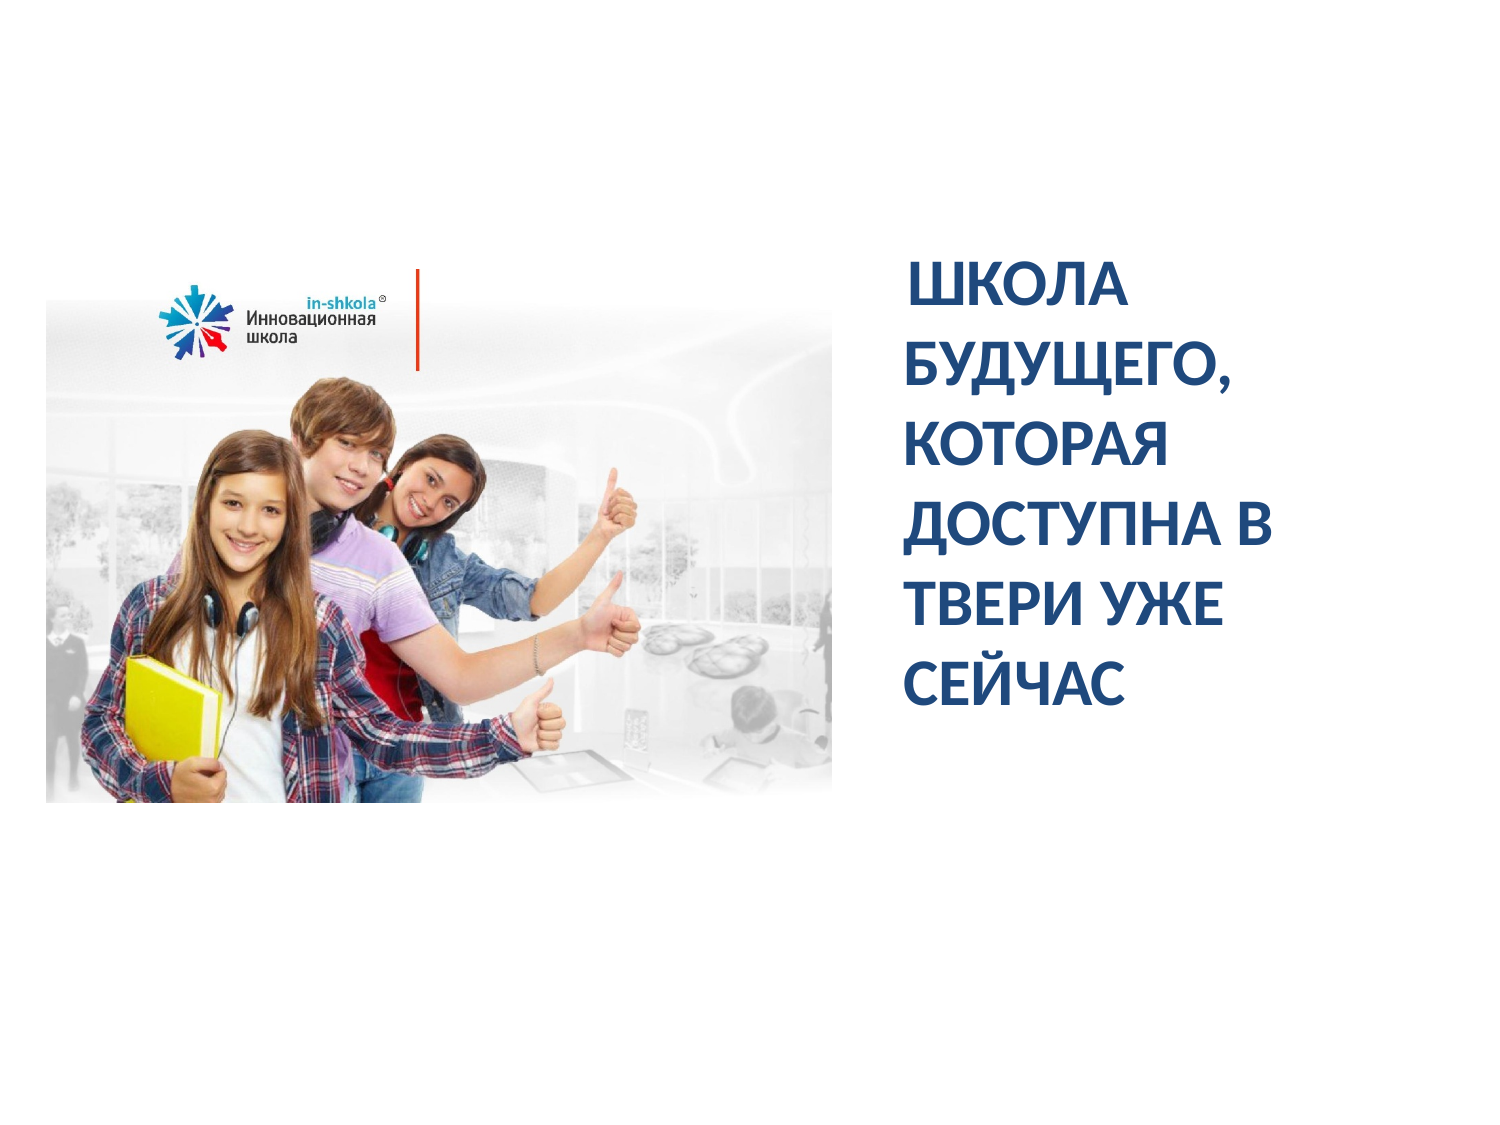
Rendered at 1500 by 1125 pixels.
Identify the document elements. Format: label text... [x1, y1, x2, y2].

list ШКОЛА БУДУЩЕГО, КОТОРАЯ ДОСТУПНА В ТВЕРИ УЖЕ СЕЙЧАС [832, 44, 1425, 1005]
picture [46, 269, 833, 803]
